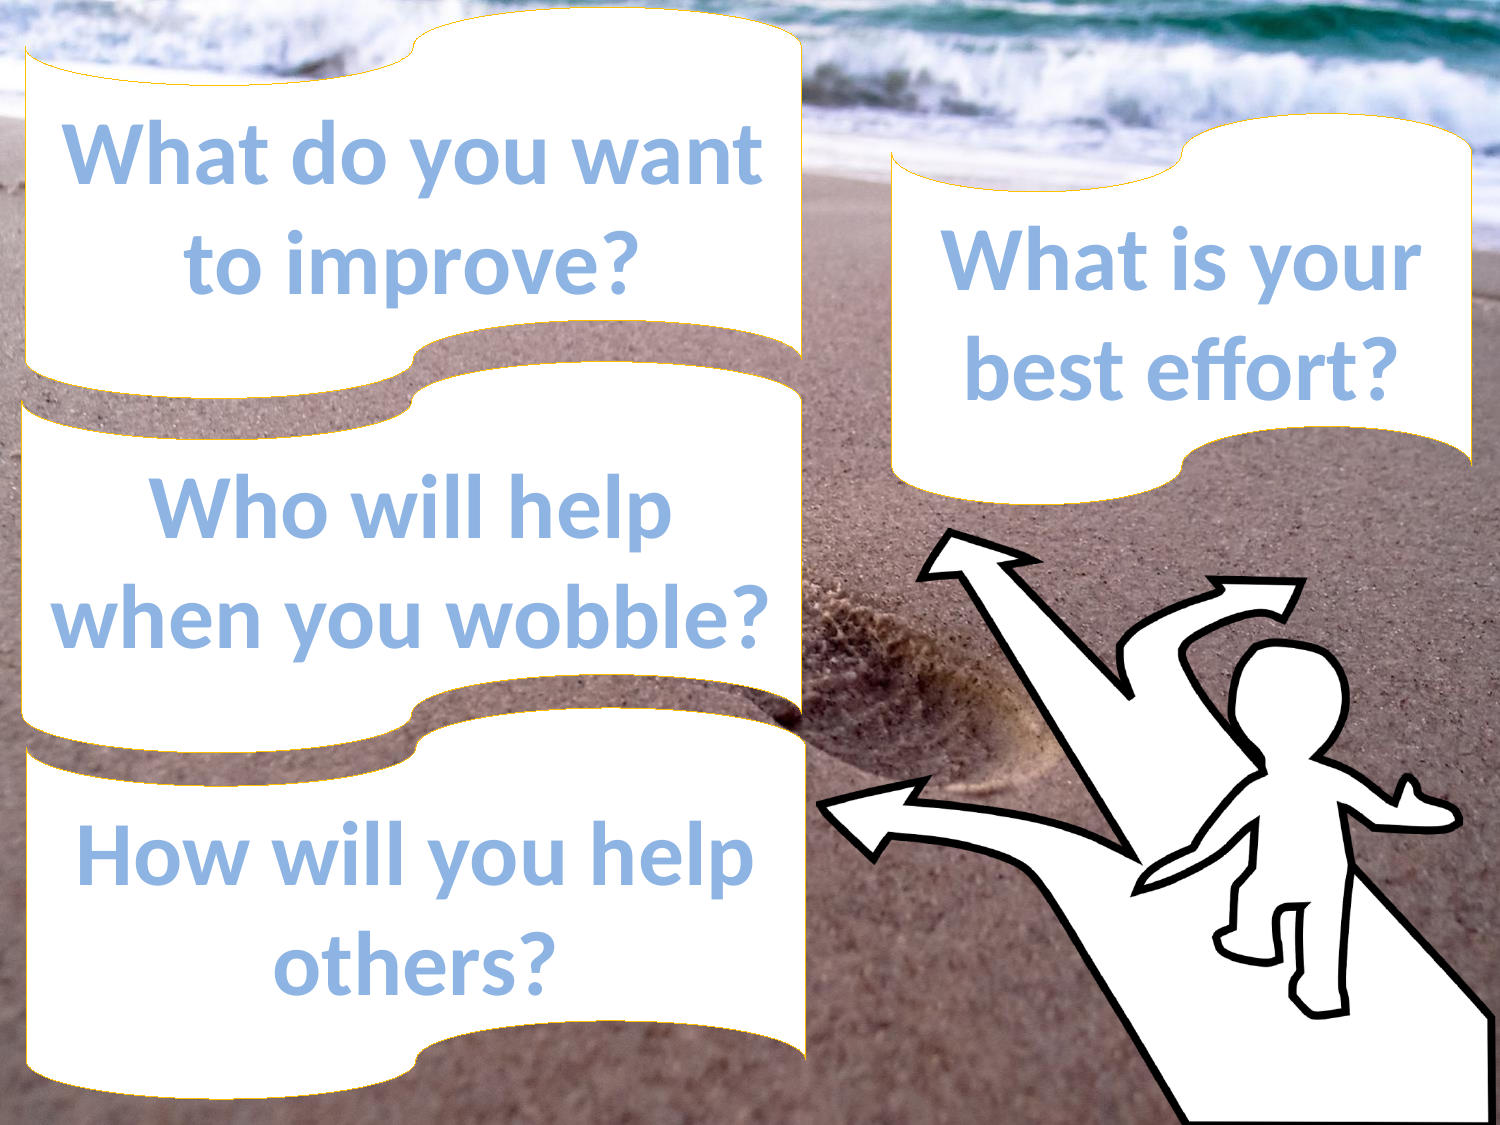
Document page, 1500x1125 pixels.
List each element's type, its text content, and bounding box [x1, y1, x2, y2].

text_box How will you help others? [26, 707, 806, 1100]
text_box Who will help when you wobble? [21, 361, 802, 753]
picture [0, 0, 1500, 1125]
text_box What is your best effort? [891, 113, 1472, 505]
text_box What do you want to improve? [25, 7, 802, 399]
